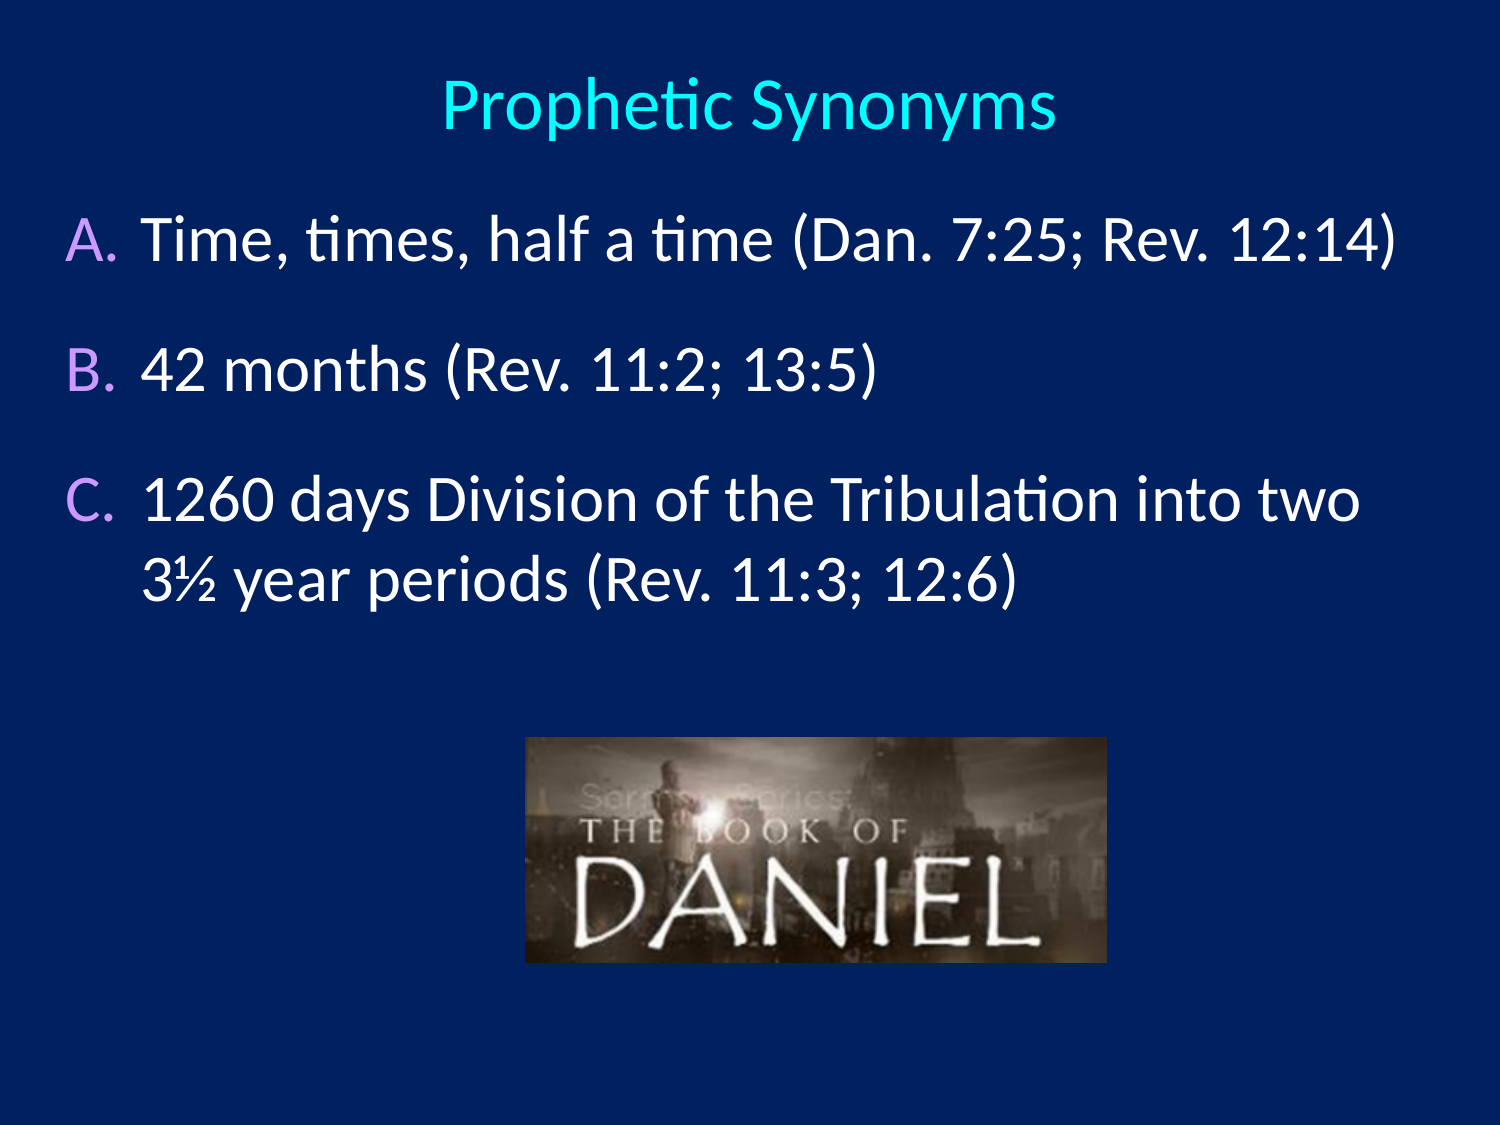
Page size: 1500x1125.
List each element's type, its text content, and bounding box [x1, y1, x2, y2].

picture [524, 737, 1108, 963]
title Prophetic Synonyms [112, 37, 1388, 163]
list Time, times, half a time (Dan. 7:25; Rev. 12:14) 42 months (Rev. 11:2; 13:5) 1260 days Division of the Tribulation into two 3½ year periods (Rev. 11:3; 12:6) [49, 187, 1451, 776]
